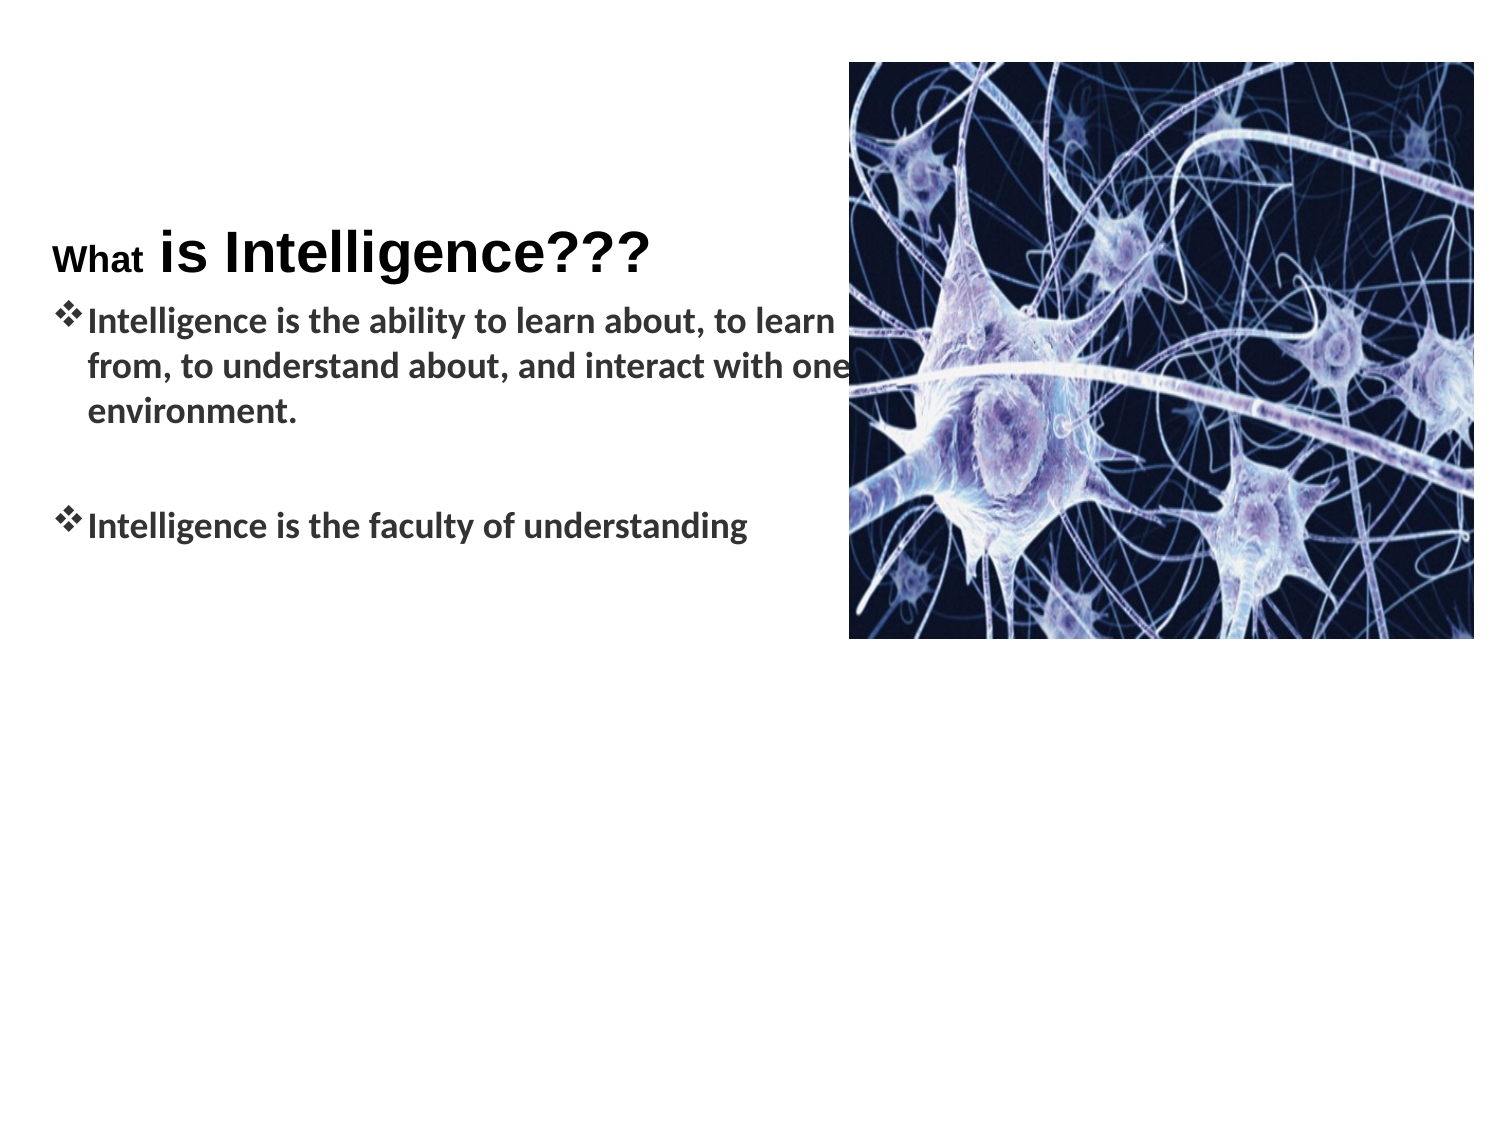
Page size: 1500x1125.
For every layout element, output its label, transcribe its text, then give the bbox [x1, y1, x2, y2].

text_box What is Intelligence??? Intelligence is the ability to learn about, to learn from, to understand about, and interact with one’s environment. Intelligence is the faculty of understanding [37, 206, 844, 612]
picture [849, 62, 1474, 640]
